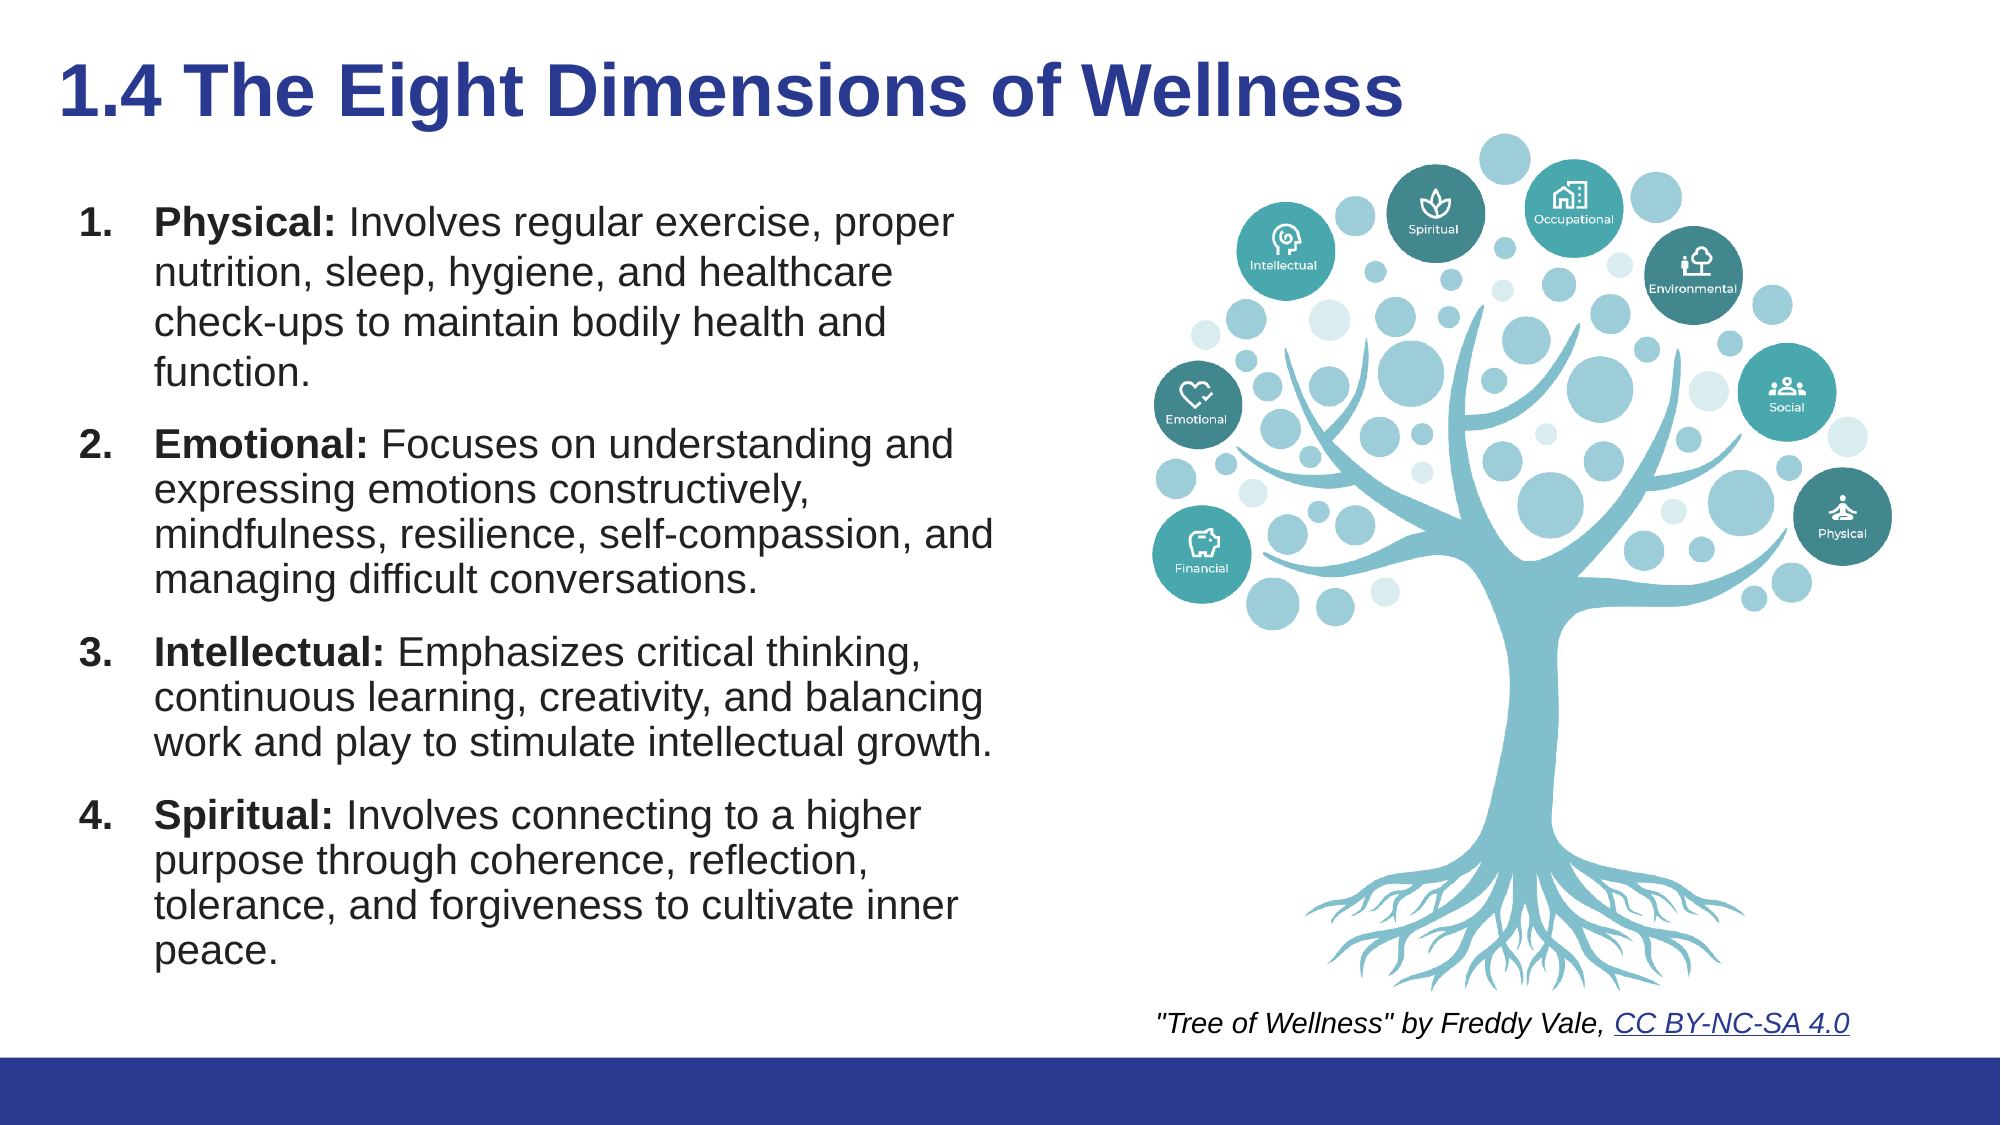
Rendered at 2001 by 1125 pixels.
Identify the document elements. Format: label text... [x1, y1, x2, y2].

text_box "Tree of Wellness" by Freddy Vale, CC BY-NC-SA 4.0 [1088, 996, 1917, 1047]
picture [1152, 132, 1892, 993]
title 1.4 The Eight Dimensions of Wellness [43, 27, 1948, 157]
list Physical: Involves regular exercise, proper nutrition, sleep, hygiene, and healthcare check-ups to maintain bodily health and function. Emotional: Focuses on understanding and expressing emotions constructively, mindfulness, resilience, self-compassion, and managing difficult conversations. Intellectual: Emphasizes critical thinking, continuous learning, creativity, and balancing work and play to stimulate intellectual growth. Spiritual: Involves connecting to a higher purpose through coherence, reflection, tolerance, and forgiveness to cultivate inner peace. [63, 186, 1021, 1022]
